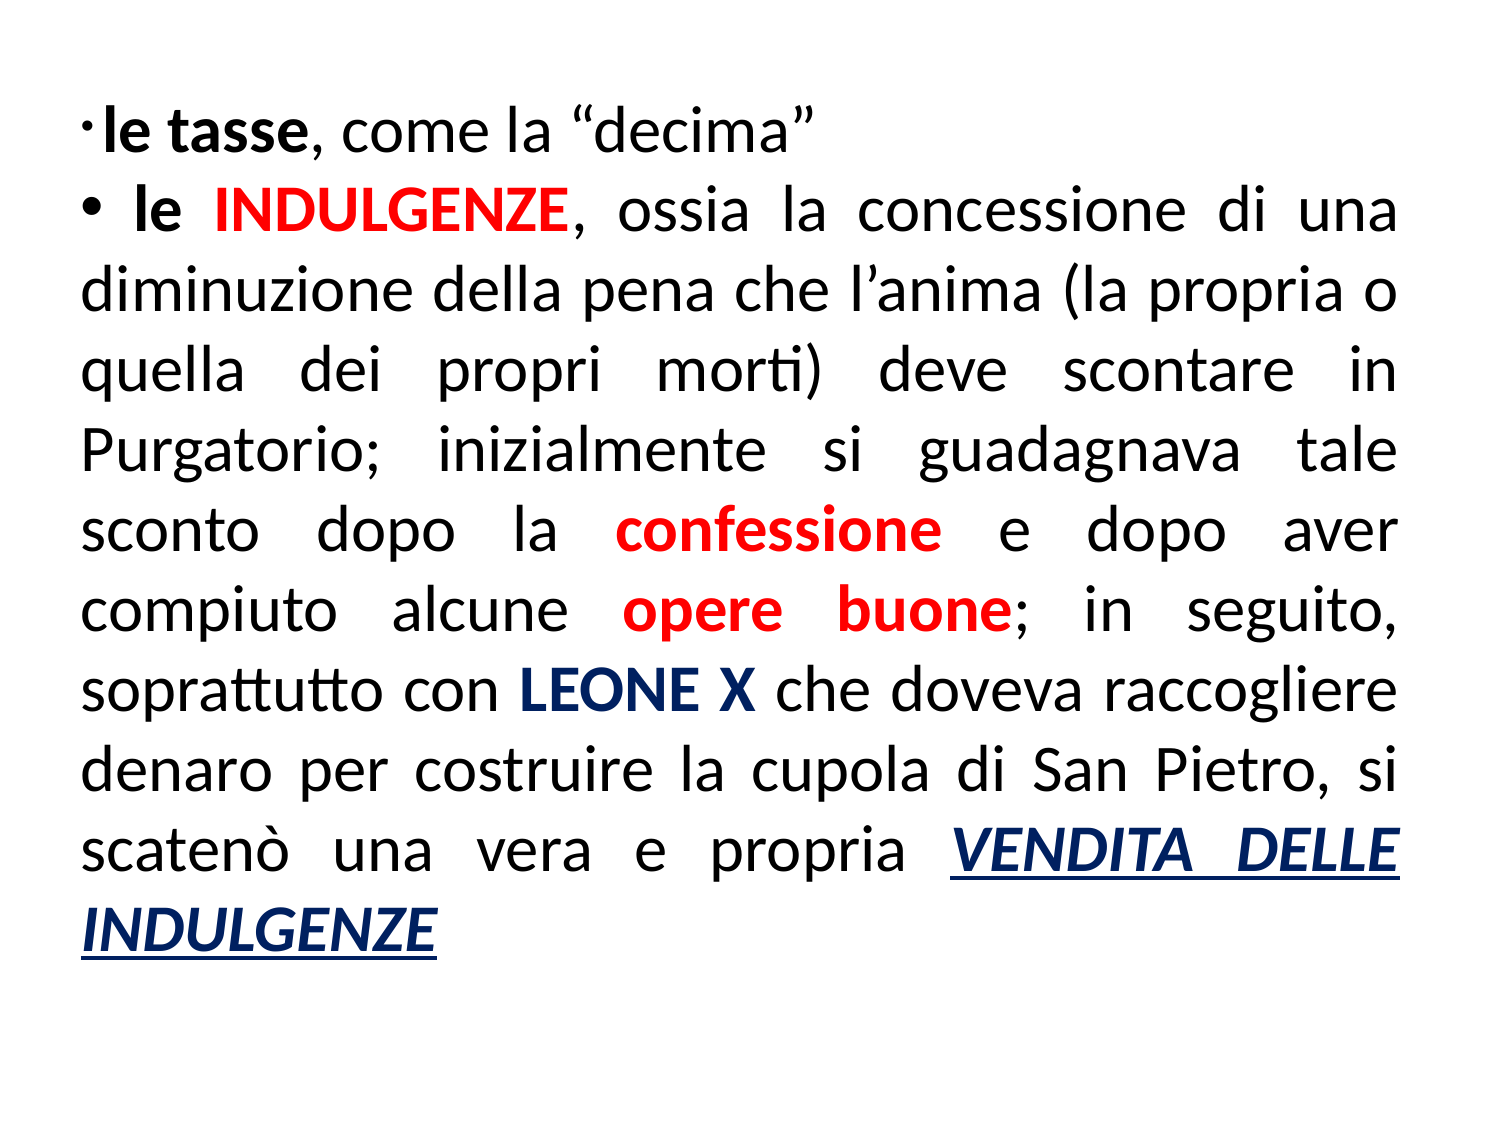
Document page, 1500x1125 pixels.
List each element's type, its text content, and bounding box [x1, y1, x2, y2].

text_box le tasse, come la “decima” le INDULGENZE, ossia la concessione di una diminuzione della pena che l’anima (la propria o quella dei propri morti) deve scontare in Purgatorio; inizialmente si guadagnava tale sconto dopo la confessione e dopo aver compiuto alcune opere buone; in seguito, soprattutto con LEONE X che doveva raccogliere denaro per costruire la cupola di San Pietro, si scatenò una vera e propria VENDITA DELLE INDULGENZE [66, 77, 1415, 1018]
